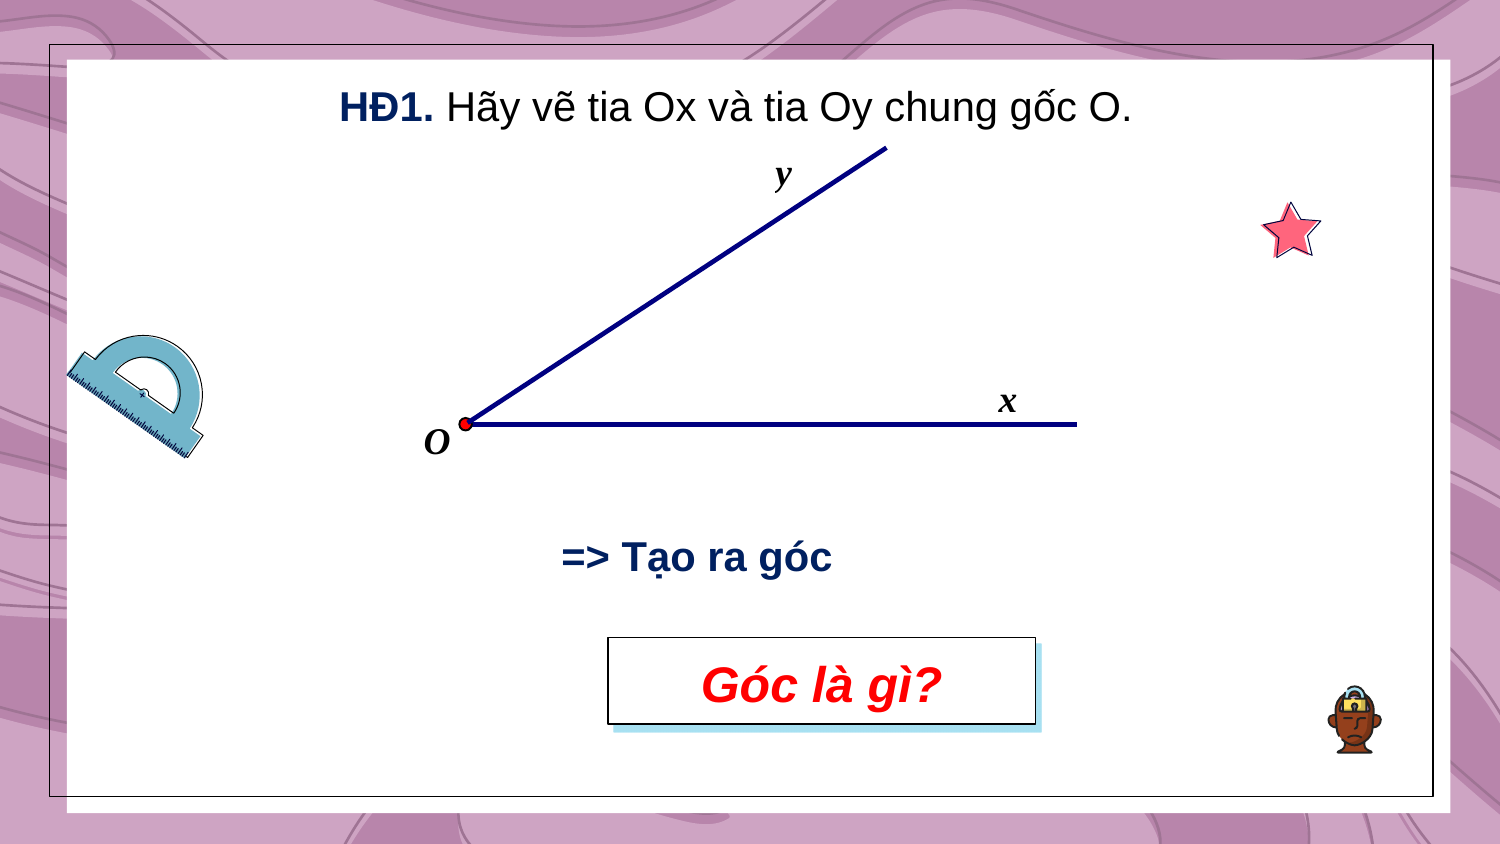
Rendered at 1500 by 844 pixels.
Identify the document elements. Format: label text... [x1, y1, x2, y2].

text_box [1259, 201, 1322, 259]
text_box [1327, 685, 1383, 754]
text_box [65, 334, 208, 459]
text_box => Tạo ra góc [546, 521, 1221, 587]
picture [407, 131, 1093, 481]
text_box HĐ1. Hãy vẽ tia Ox và tia Oy chung gốc O. [174, 72, 1298, 138]
subtitle Góc là gì? [607, 637, 1036, 725]
